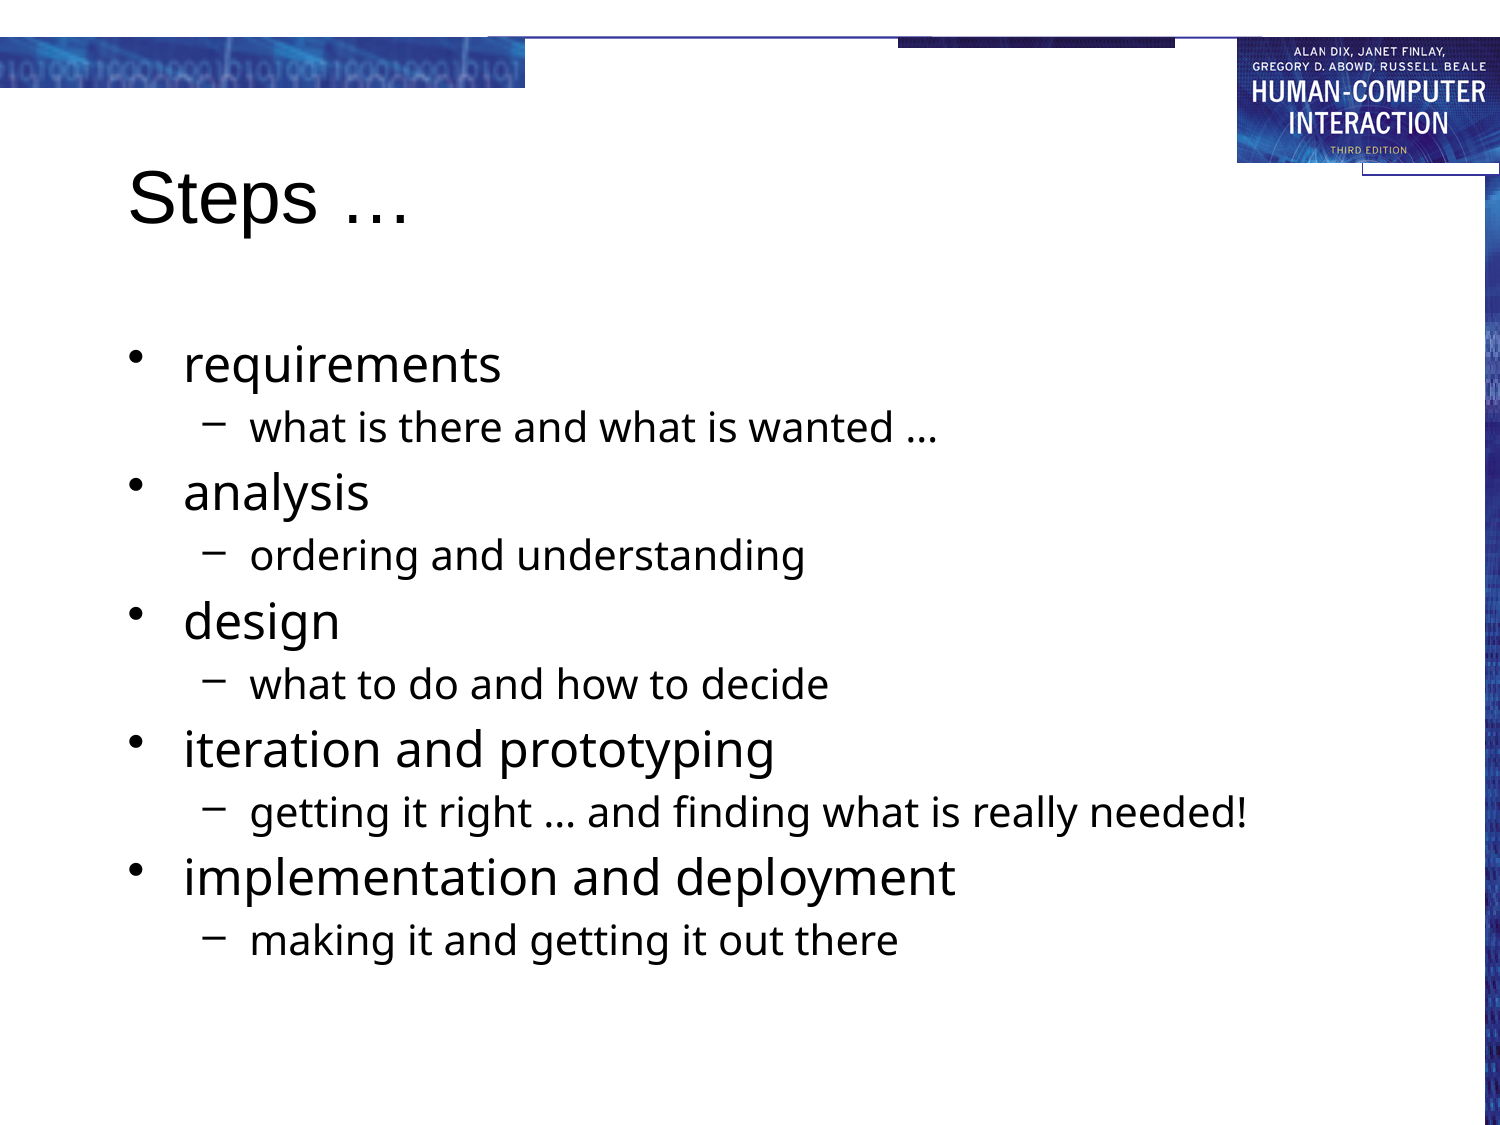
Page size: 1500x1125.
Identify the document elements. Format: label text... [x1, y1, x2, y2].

picture [1485, 176, 1500, 1125]
title Steps … [112, 99, 1238, 288]
picture [1237, 37, 1500, 163]
picture [0, 37, 525, 88]
picture [898, 37, 1175, 48]
list requirements what is there and what is wanted … analysis ordering and understanding design what to do and how to decide iteration and prototyping getting it right … and finding what is really needed! implementation and deployment making it and getting it out there [112, 324, 1388, 1000]
